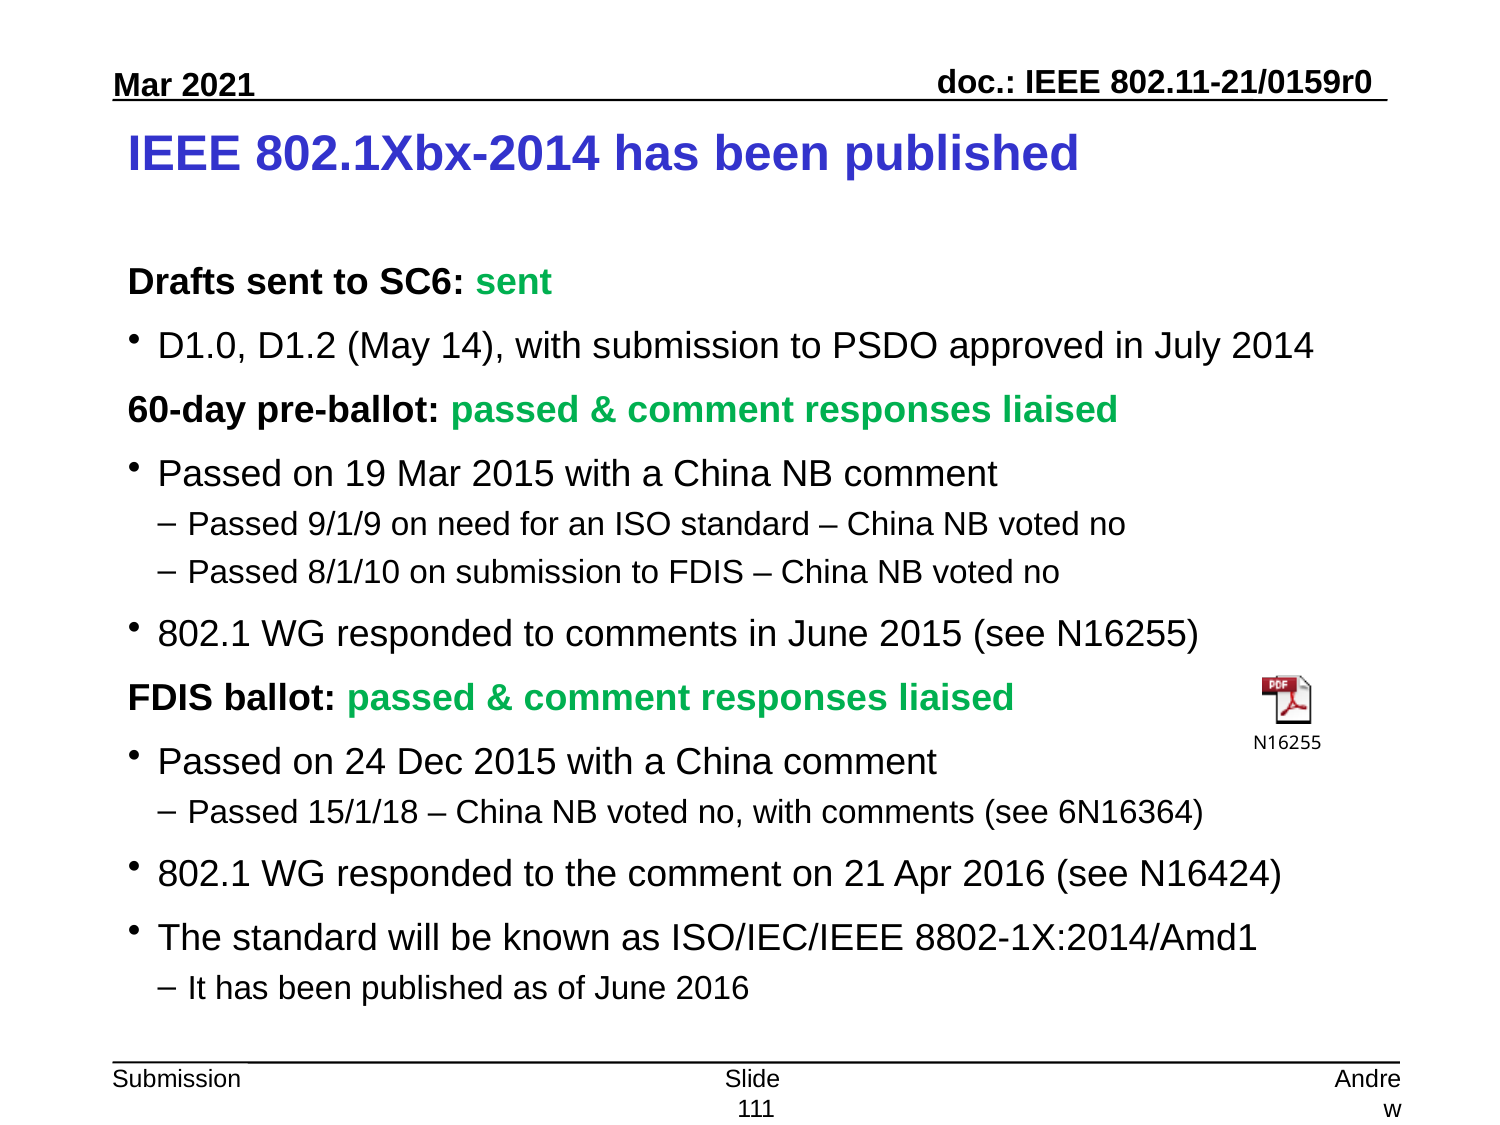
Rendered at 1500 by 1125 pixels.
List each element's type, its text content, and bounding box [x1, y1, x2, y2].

title IEEE 802.1Xbx-2014 has been published [112, 112, 1413, 288]
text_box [1212, 673, 1363, 801]
footer Andrew Myles, Cisco [1320, 1061, 1402, 1093]
list Drafts sent to SC6: sent D1.0, D1.2 (May 14), with submission to PSDO approved in July 2014 60-day pre-ballot: passed & comment responses liaised Passed on 19 Mar 2015 with a China NB comment Passed 9/1/9 on need for an ISO standard – China NB voted no Passed 8/1/10 on submission to FDIS – China NB voted no 802.1 WG responded to comments in June 2015 (see N16255) FDIS ballot: passed & comment responses liaised Passed on 24 Dec 2015 with a China comment Passed 15/1/18 – China NB voted no, with comments (see 6N16364) 802.1 WG responded to the comment on 21 Apr 2016 (see N16424) The standard will be known as ISO/IEC/IEEE 8802-1X:2014/Amd1 It has been published as of June 2016 [112, 249, 1388, 925]
slide_number Slide 111 [709, 1061, 803, 1093]
